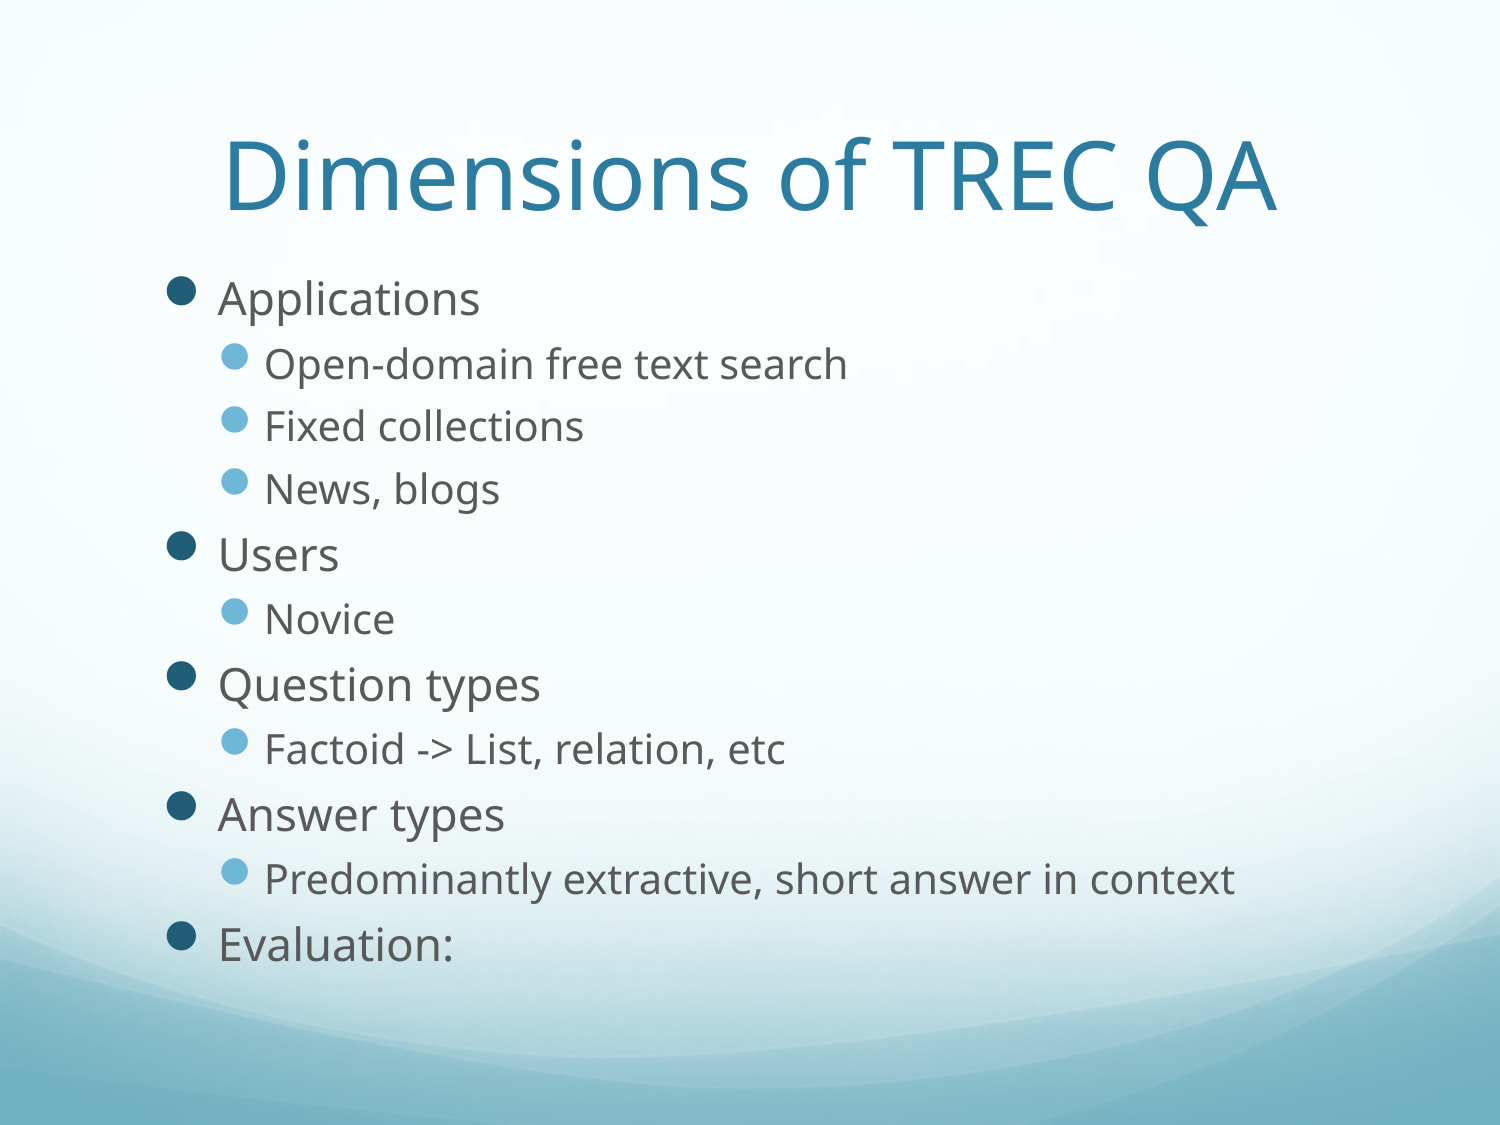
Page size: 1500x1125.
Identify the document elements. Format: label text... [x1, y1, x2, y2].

title Dimensions of TREC QA [90, 17, 1410, 237]
list Applications Open-domain free text search Fixed collections News, blogs Users Novice Question types Factoid -> List, relation, etc Answer types Predominantly extractive, short answer in context Evaluation: [90, 262, 1410, 1016]
